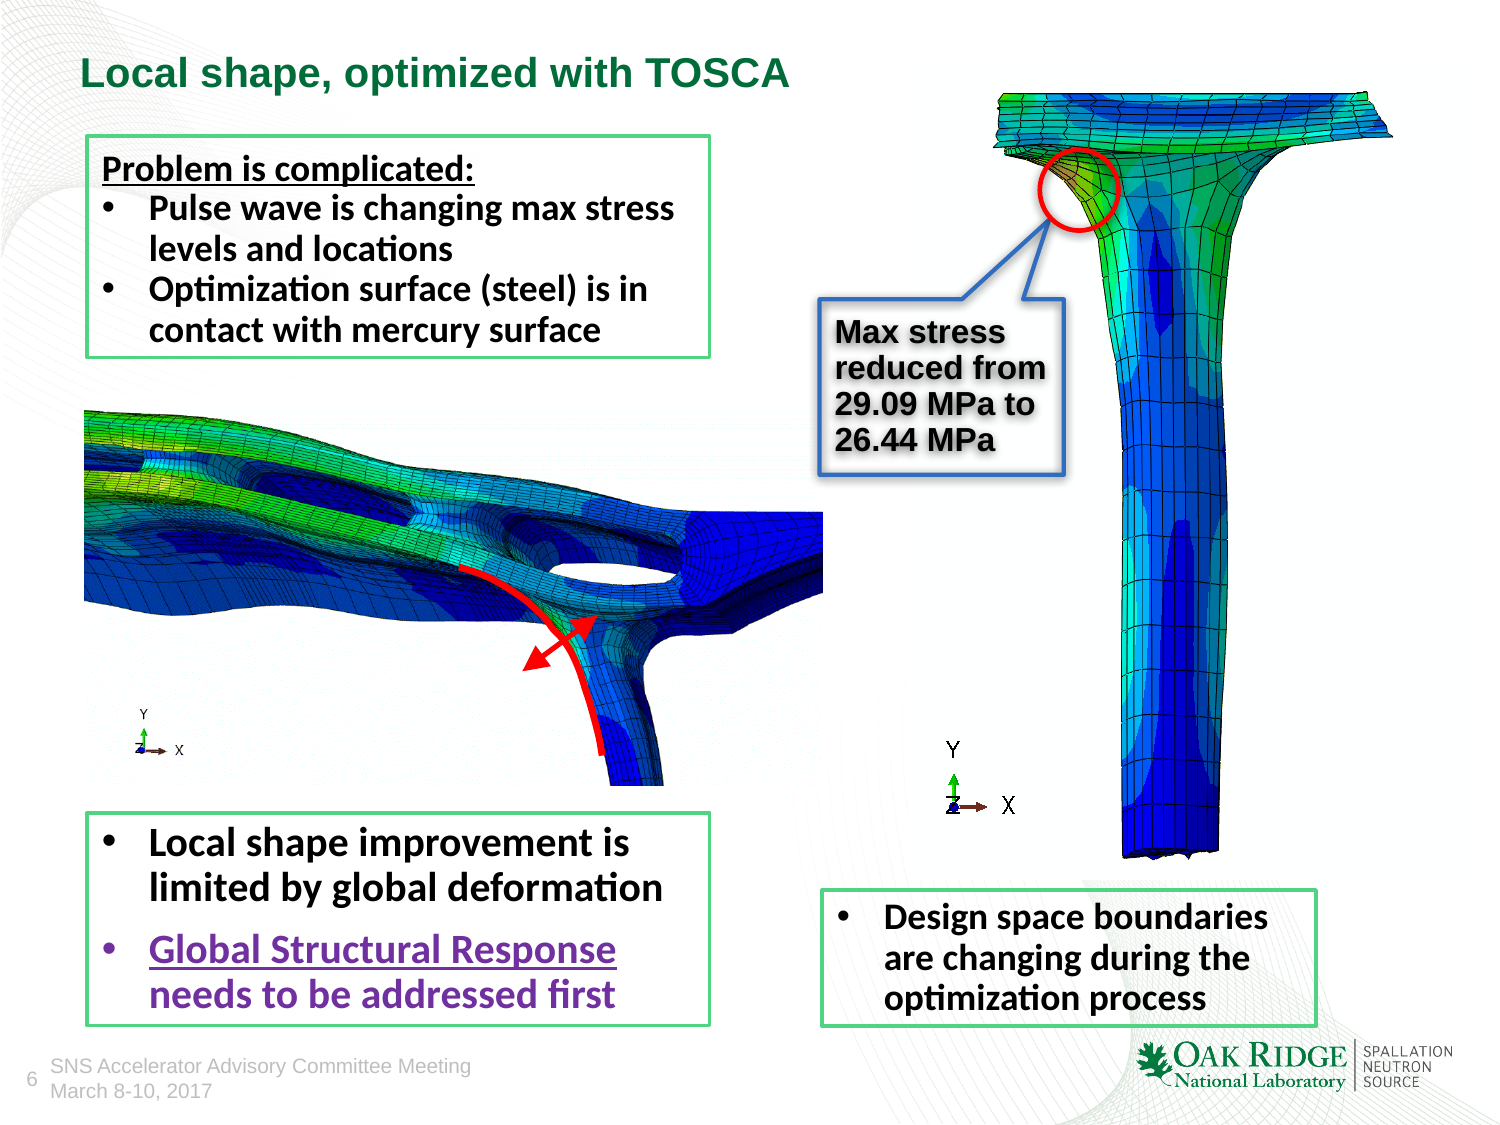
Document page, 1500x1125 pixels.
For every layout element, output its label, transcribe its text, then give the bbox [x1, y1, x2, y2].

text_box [522, 615, 598, 672]
text_box Local shape, optimized with TOSCA [64, 38, 909, 104]
text_box Max stress reduced from 29.09 MPa to 26.44 MPa [819, 299, 908, 475]
text_box Local shape improvement is limited by global deformation Global Structural Response needs to be addressed first [87, 812, 710, 1026]
picture [48, 0, 1500, 1125]
text_box Design space boundaries are changing during the optimization process [822, 890, 1316, 1027]
text_box Problem is complicated: Pulse wave is changing max stress levels and locations Optimization surface (steel) is in contact with mercury surface [87, 136, 710, 358]
